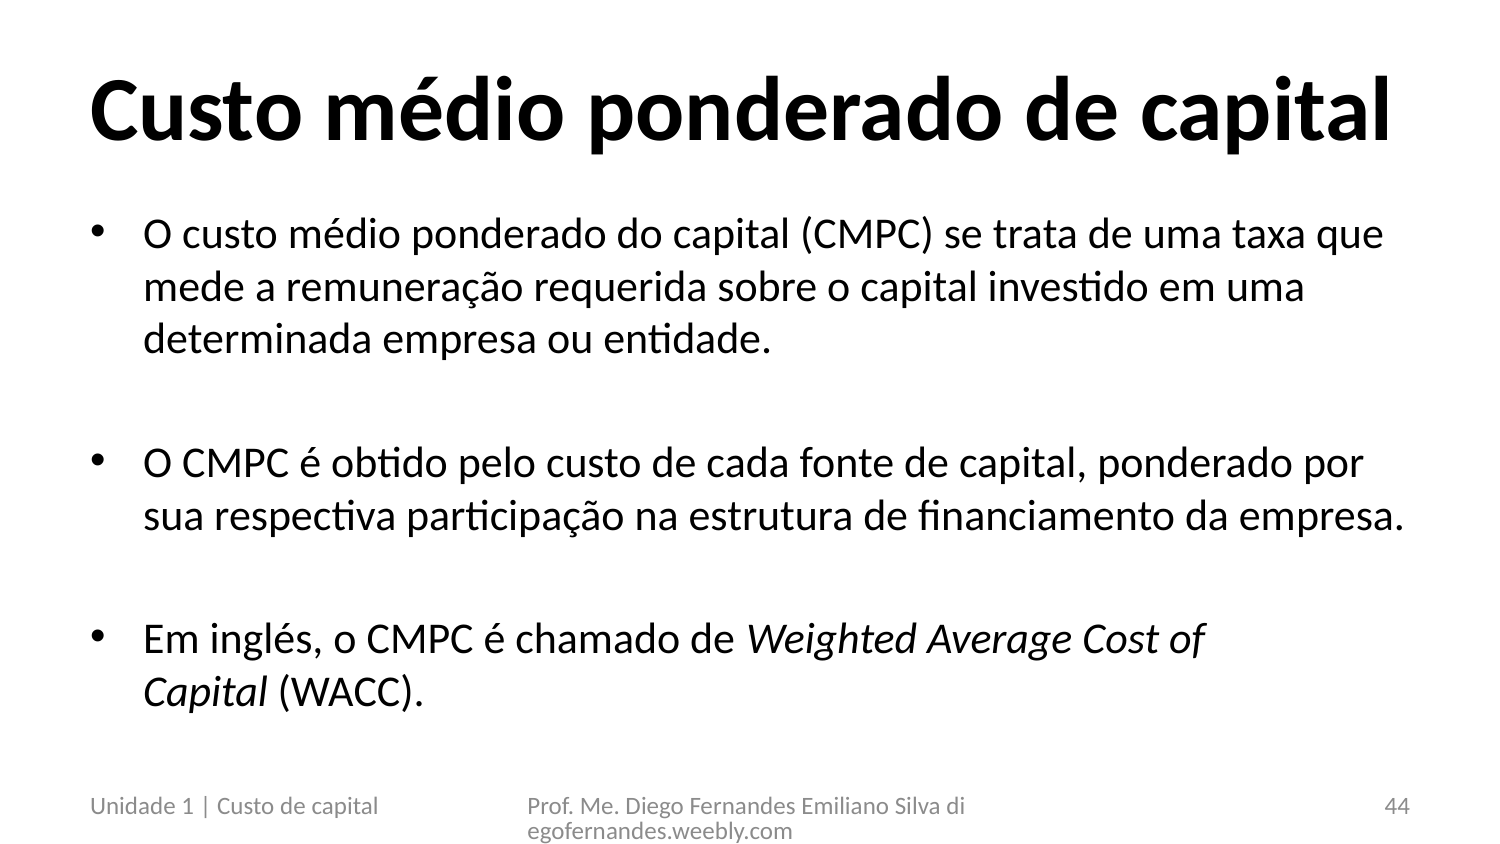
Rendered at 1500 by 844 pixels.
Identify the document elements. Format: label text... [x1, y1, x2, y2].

title Custo médio ponderado de capital [75, 33, 1425, 175]
slide_number 44 [1074, 782, 1425, 827]
list O custo médio ponderado do capital (CMPC) se trata de uma taxa que mede a remuneração requerida sobre o capital investido em uma determinada empresa ou entidade. O CMPC é obtido pelo custo de cada fonte de capital, ponderado por sua respectiva participação na estrutura de financiamento da empresa. Em inglés, o CMPC é chamado de Weighted Average Cost of Capital (WACC). [75, 196, 1425, 754]
footer Prof. Me. Diego Fernandes Emiliano Silva diegofernandes.weebly.com [512, 782, 988, 827]
slide_number Unidade 1 | Custo de capital [75, 782, 425, 827]
